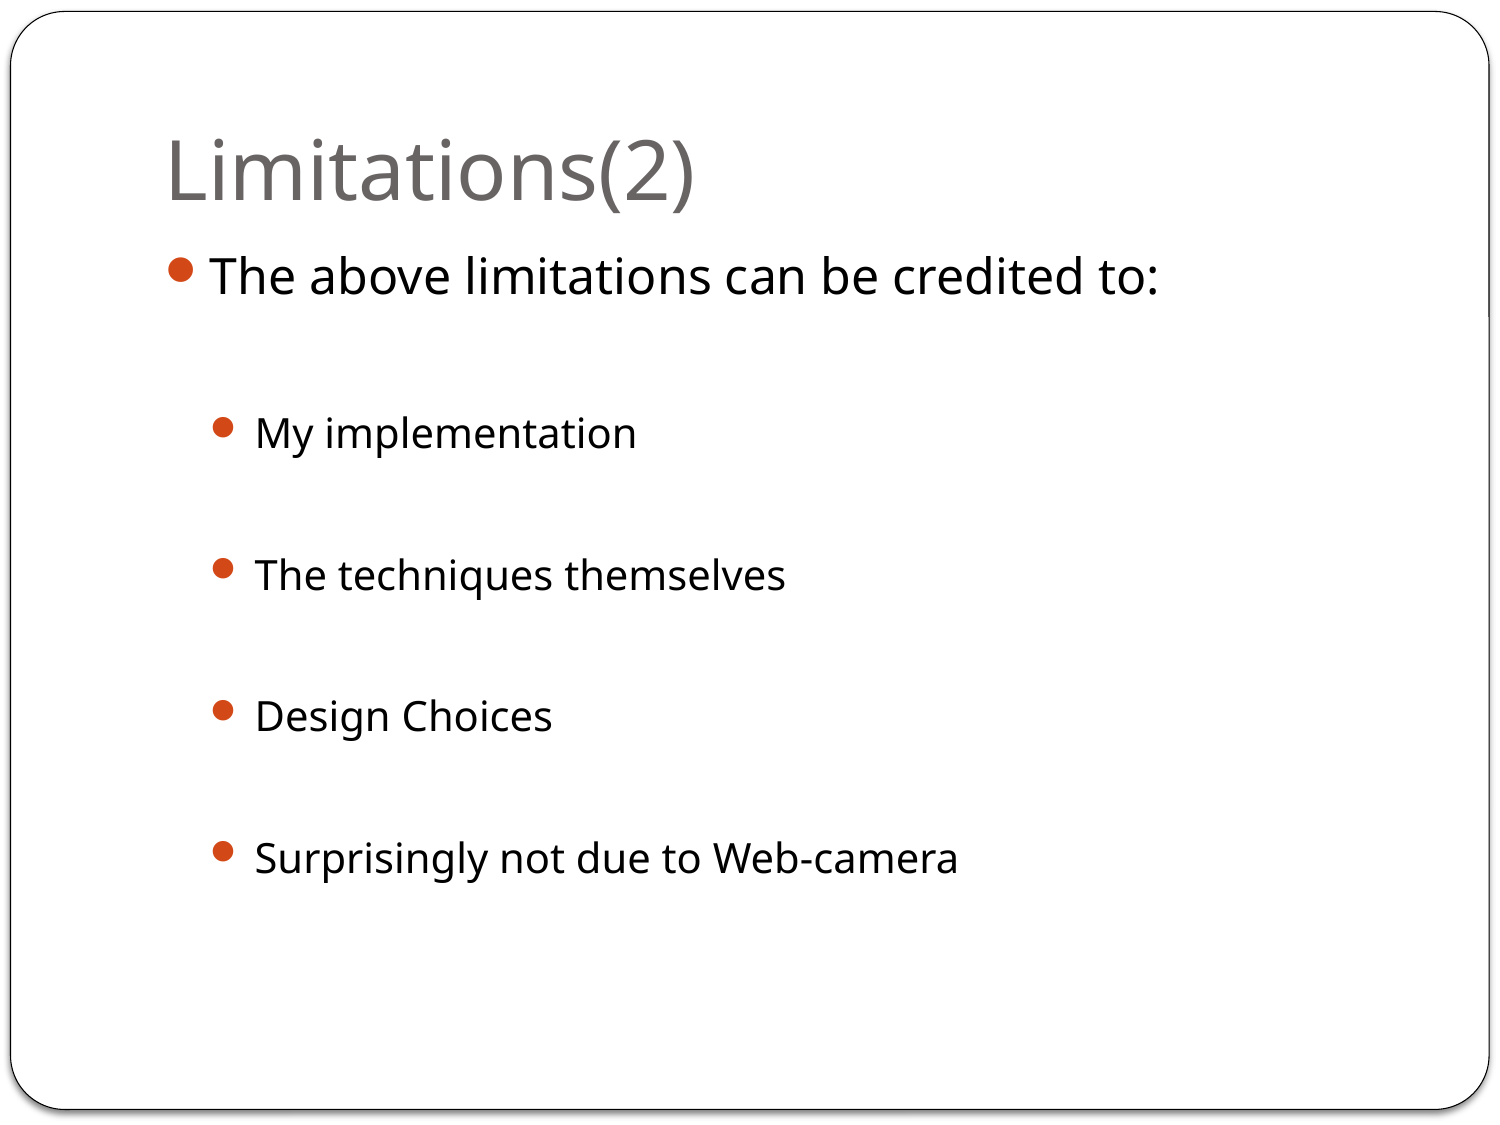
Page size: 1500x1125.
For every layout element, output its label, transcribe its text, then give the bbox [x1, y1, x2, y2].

list The above limitations can be credited to: My implementation The techniques themselves Design Choices Surprisingly not due to Web-camera [150, 237, 1425, 988]
title Limitations(2) [150, 45, 1425, 233]
